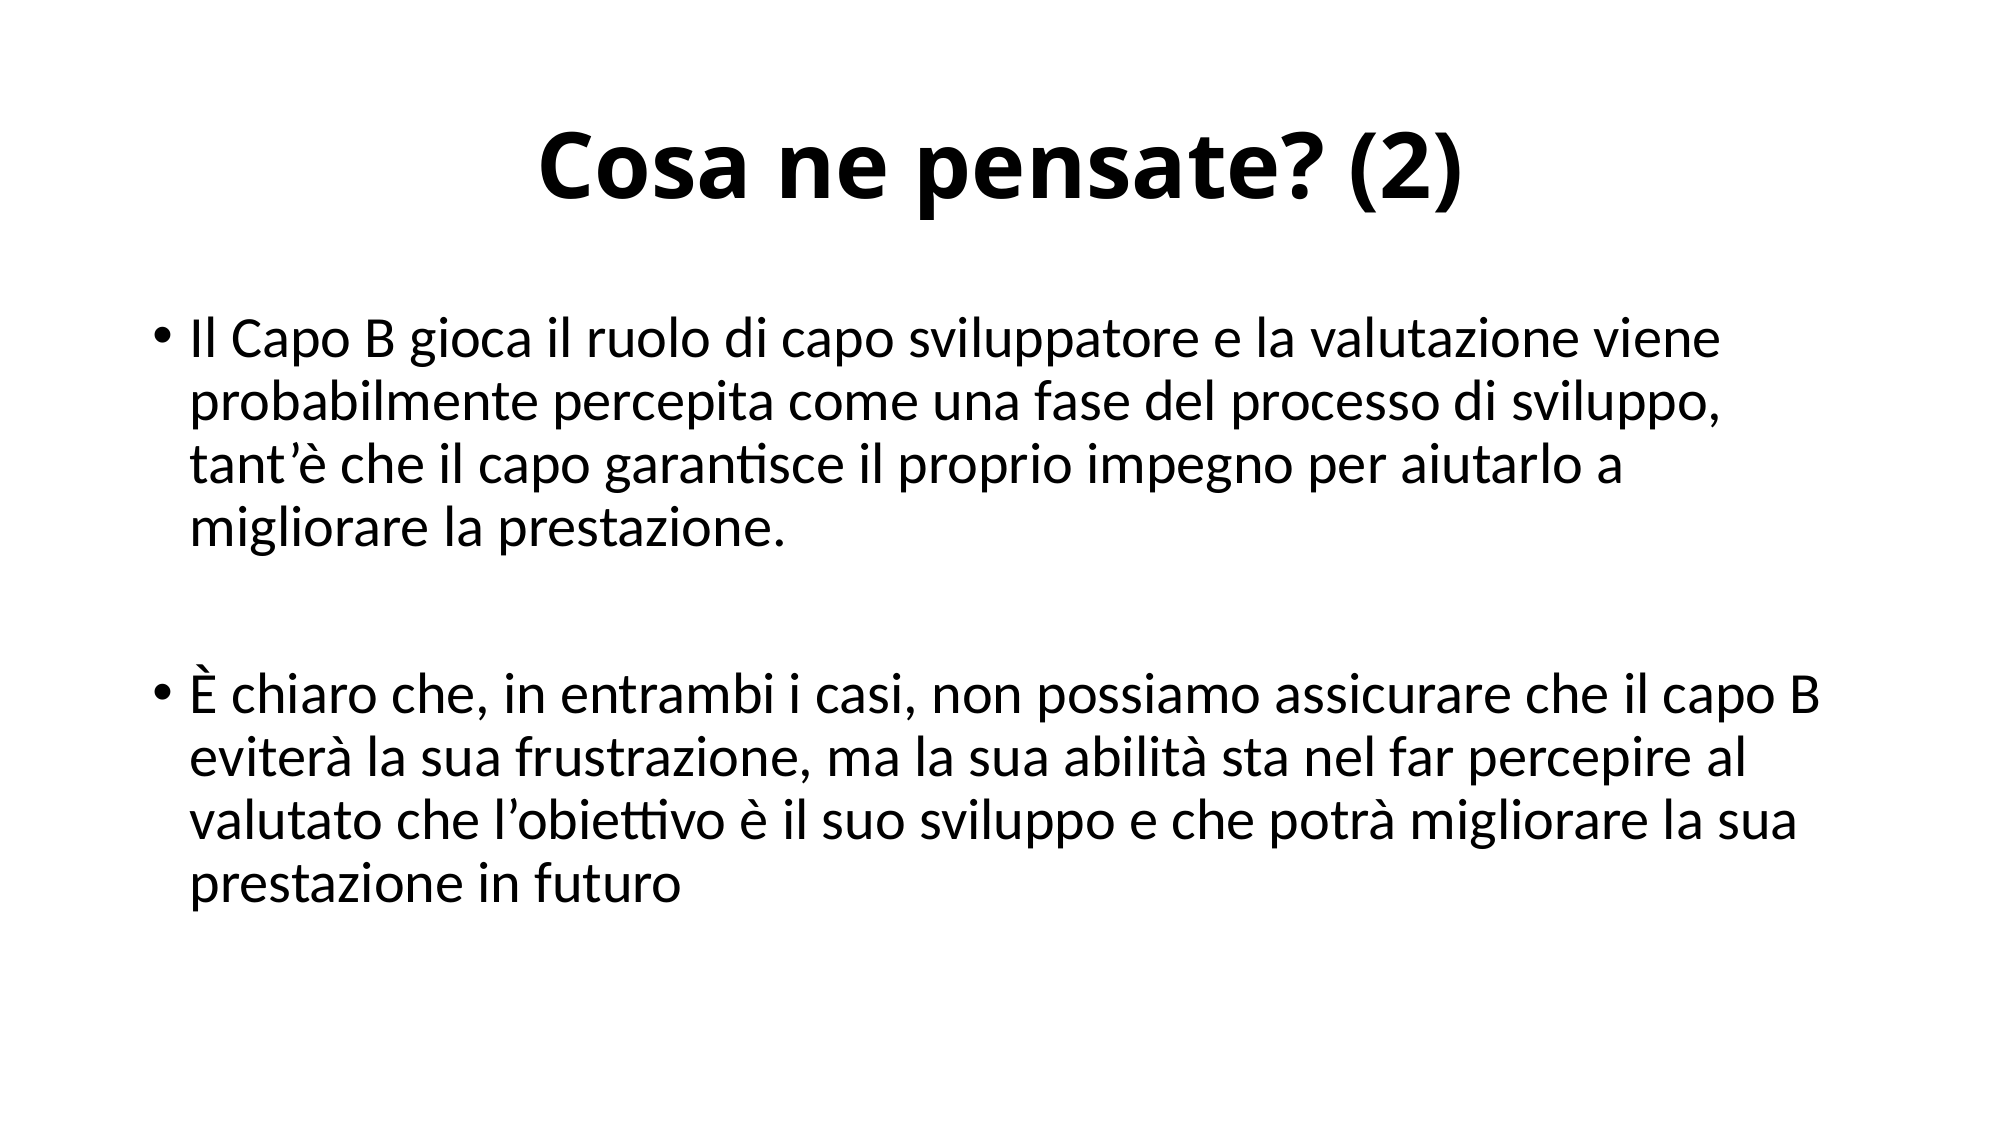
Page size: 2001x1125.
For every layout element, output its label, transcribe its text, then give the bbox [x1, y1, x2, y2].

title Cosa ne pensate? (2) [137, 59, 1863, 278]
list Il Capo B gioca il ruolo di capo sviluppatore e la valutazione viene probabilmente percepita come una fase del processo di sviluppo, tant’è che il capo garantisce il proprio impegno per aiutarlo a migliorare la prestazione. È chiaro che, in entrambi i casi, non possiamo assicurare che il capo B eviterà la sua frustrazione, ma la sua abilità sta nel far percepire al valutato che l’obiettivo è il suo sviluppo e che potrà migliorare la sua prestazione in futuro [137, 299, 1863, 1014]
